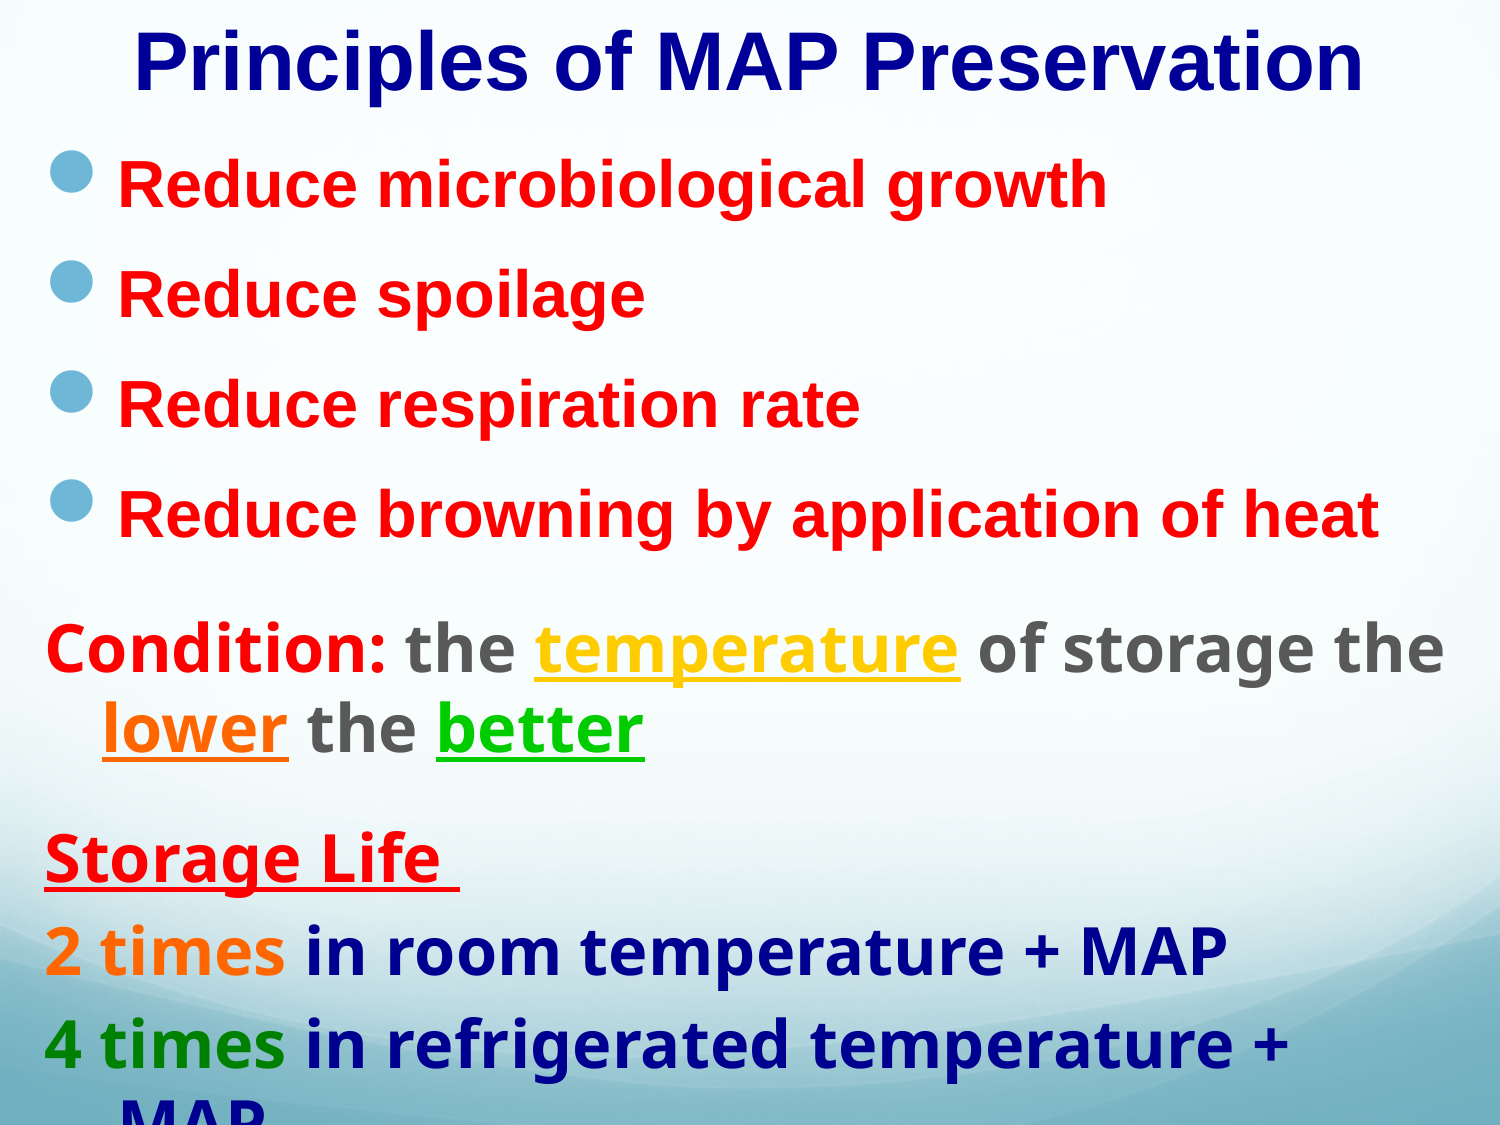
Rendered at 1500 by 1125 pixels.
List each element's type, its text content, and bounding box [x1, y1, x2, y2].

list Principles of MAP Preservation Reduce microbiological growth Reduce spoilage Reduce respiration rate Reduce browning by application of heat Condition: the temperature of storage the lower the better Storage Life 2 times in room temperature + MAP 4 times in refrigerated temperature + MAP [29, 0, 1471, 1125]
